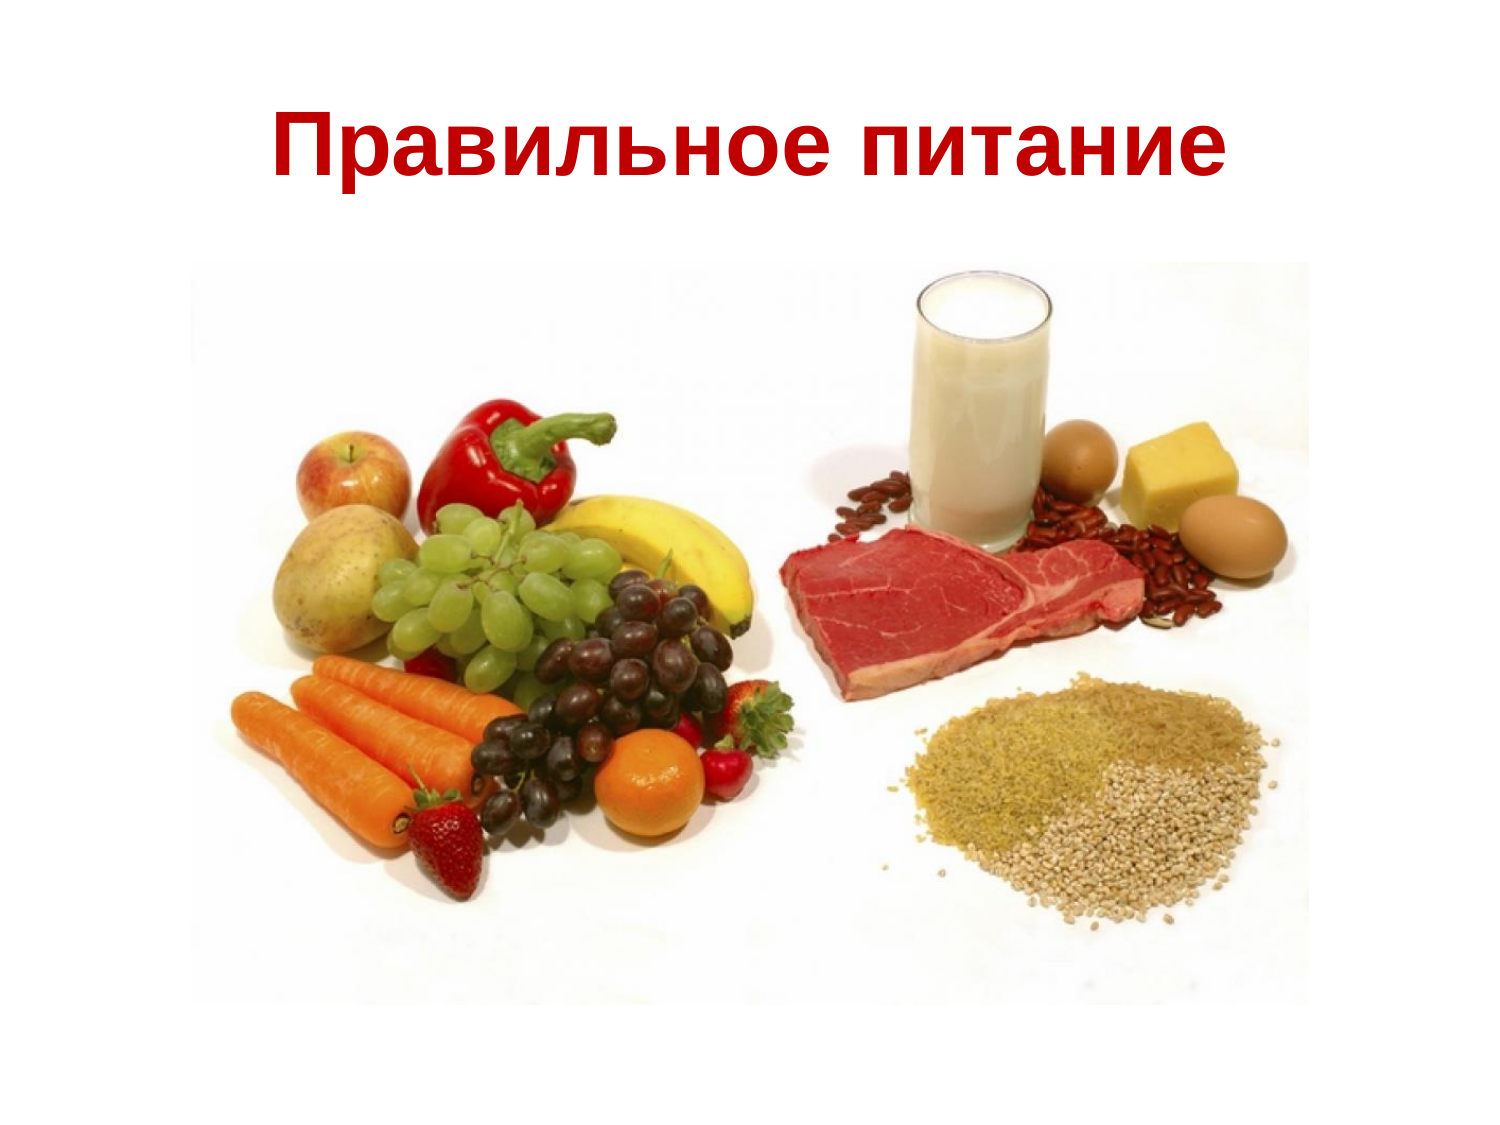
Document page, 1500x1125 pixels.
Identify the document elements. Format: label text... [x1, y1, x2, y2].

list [190, 262, 1310, 1006]
title Правильное питание [74, 44, 1426, 233]
